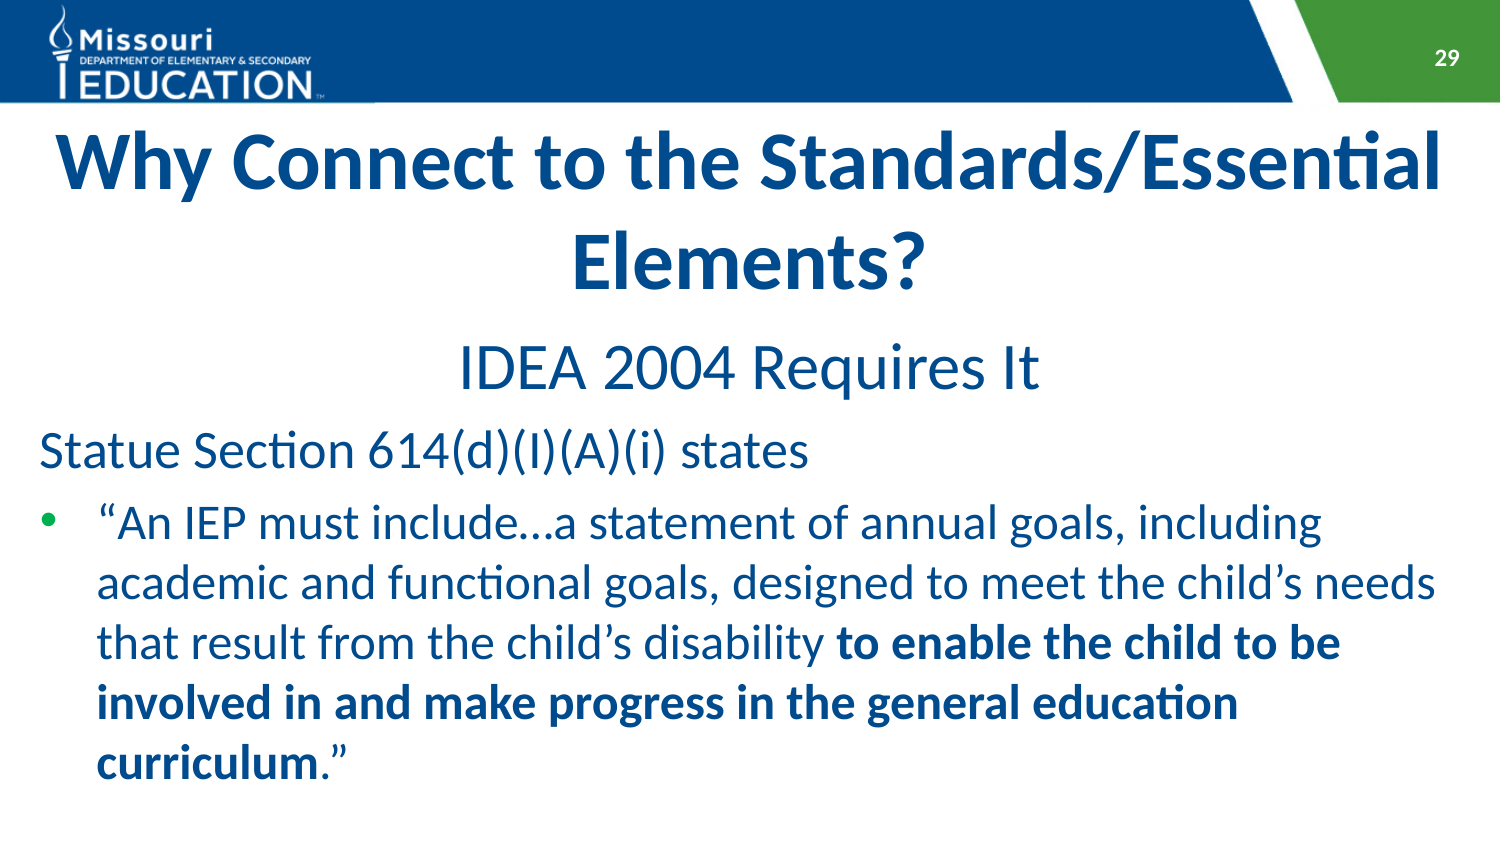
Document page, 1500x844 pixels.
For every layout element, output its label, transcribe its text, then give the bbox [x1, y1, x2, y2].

title Why Connect to the Standards/Essential Elements? [24, 140, 1475, 272]
slide_number 29 [1350, 34, 1475, 80]
picture [0, 0, 1500, 844]
list IDEA 2004 Requires It Statue Section 614(d)(I)(A)(i) states “An IEP must include…a statement of annual goals, including academic and functional goals, designed to meet the child’s needs that result from the child’s disability to enable the child to be involved in and make progress in the general education curriculum.” [24, 315, 1475, 844]
